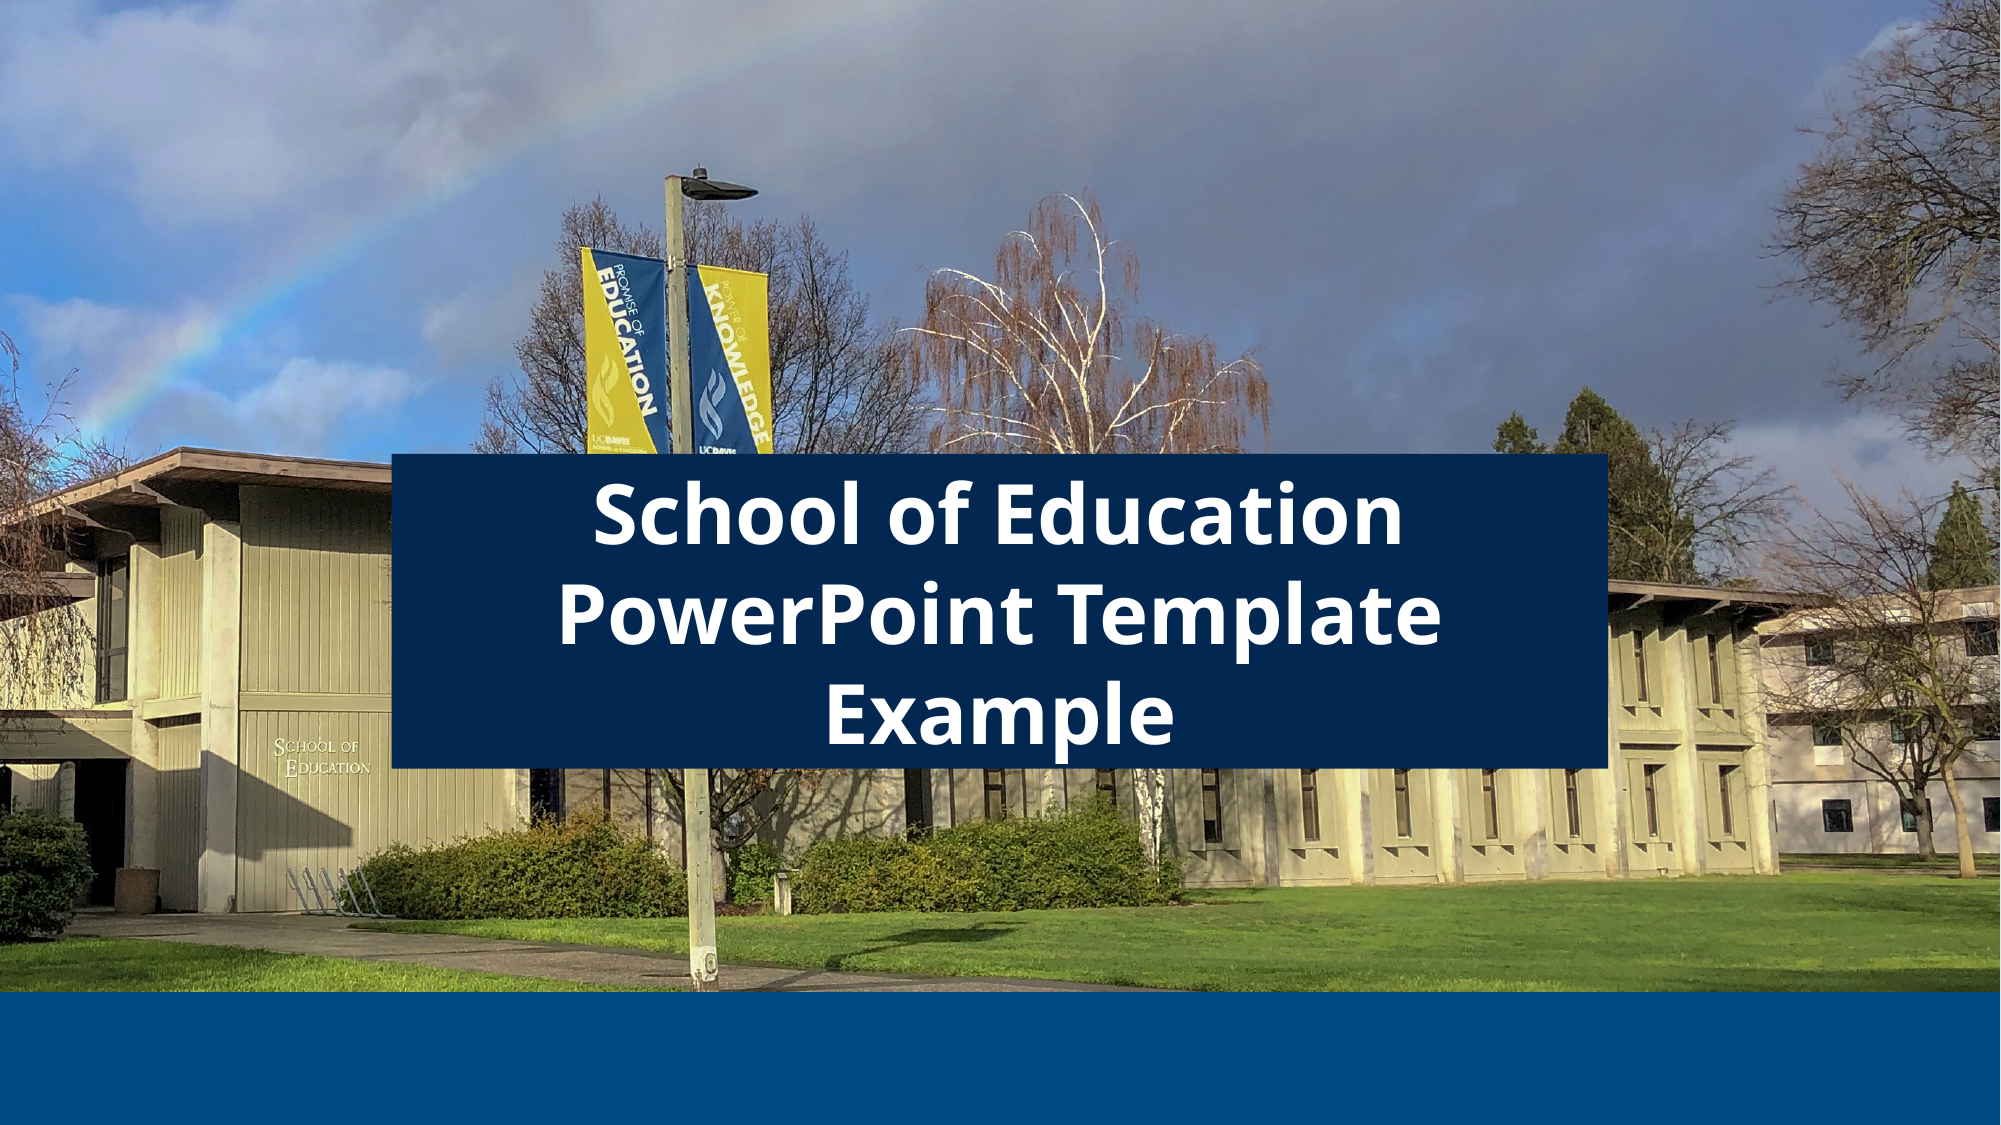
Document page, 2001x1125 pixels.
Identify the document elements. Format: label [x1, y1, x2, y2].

picture [0, 0, 2000, 992]
